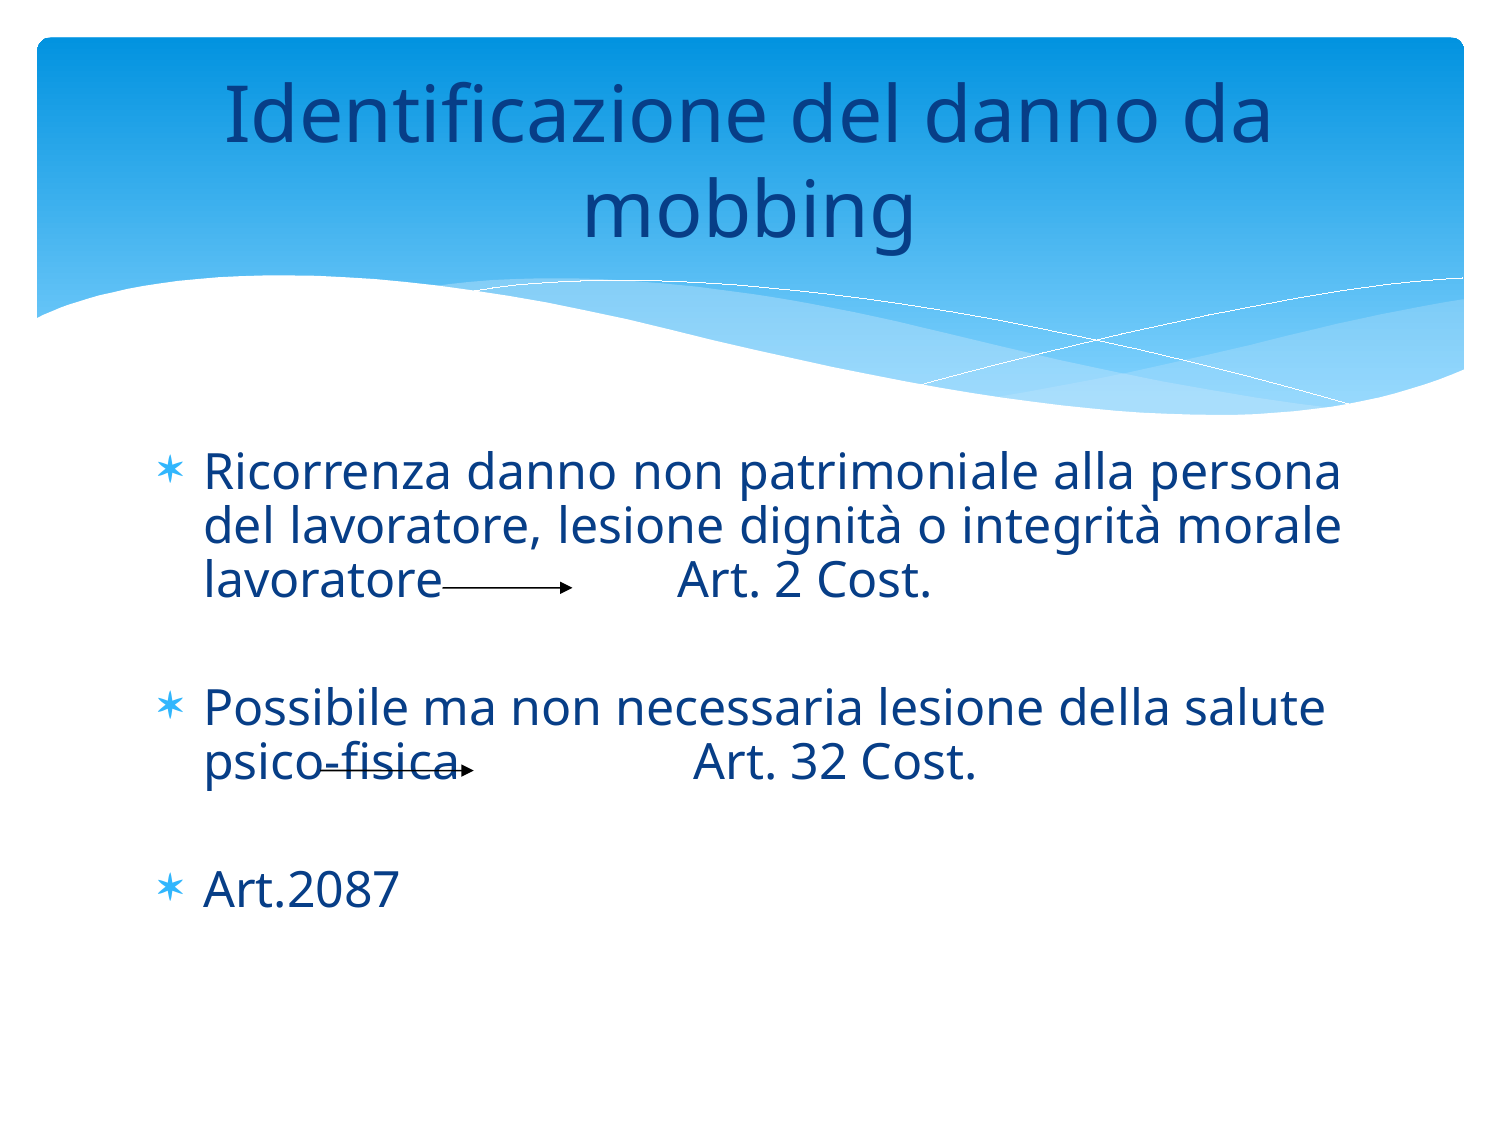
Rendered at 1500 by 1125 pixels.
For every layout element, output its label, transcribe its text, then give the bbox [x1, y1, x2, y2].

title Identificazione del danno da mobbing [75, 55, 1425, 261]
text_box [442, 581, 573, 595]
text_box [320, 764, 474, 777]
list Ricorrenza danno non patrimoniale alla persona del lavoratore, lesione dignità o integrità morale lavoratore Art. 2 Cost. Possibile ma non necessaria lesione della salute psico-fisica Art. 32 Cost. Art.2087 [143, 438, 1359, 1005]
